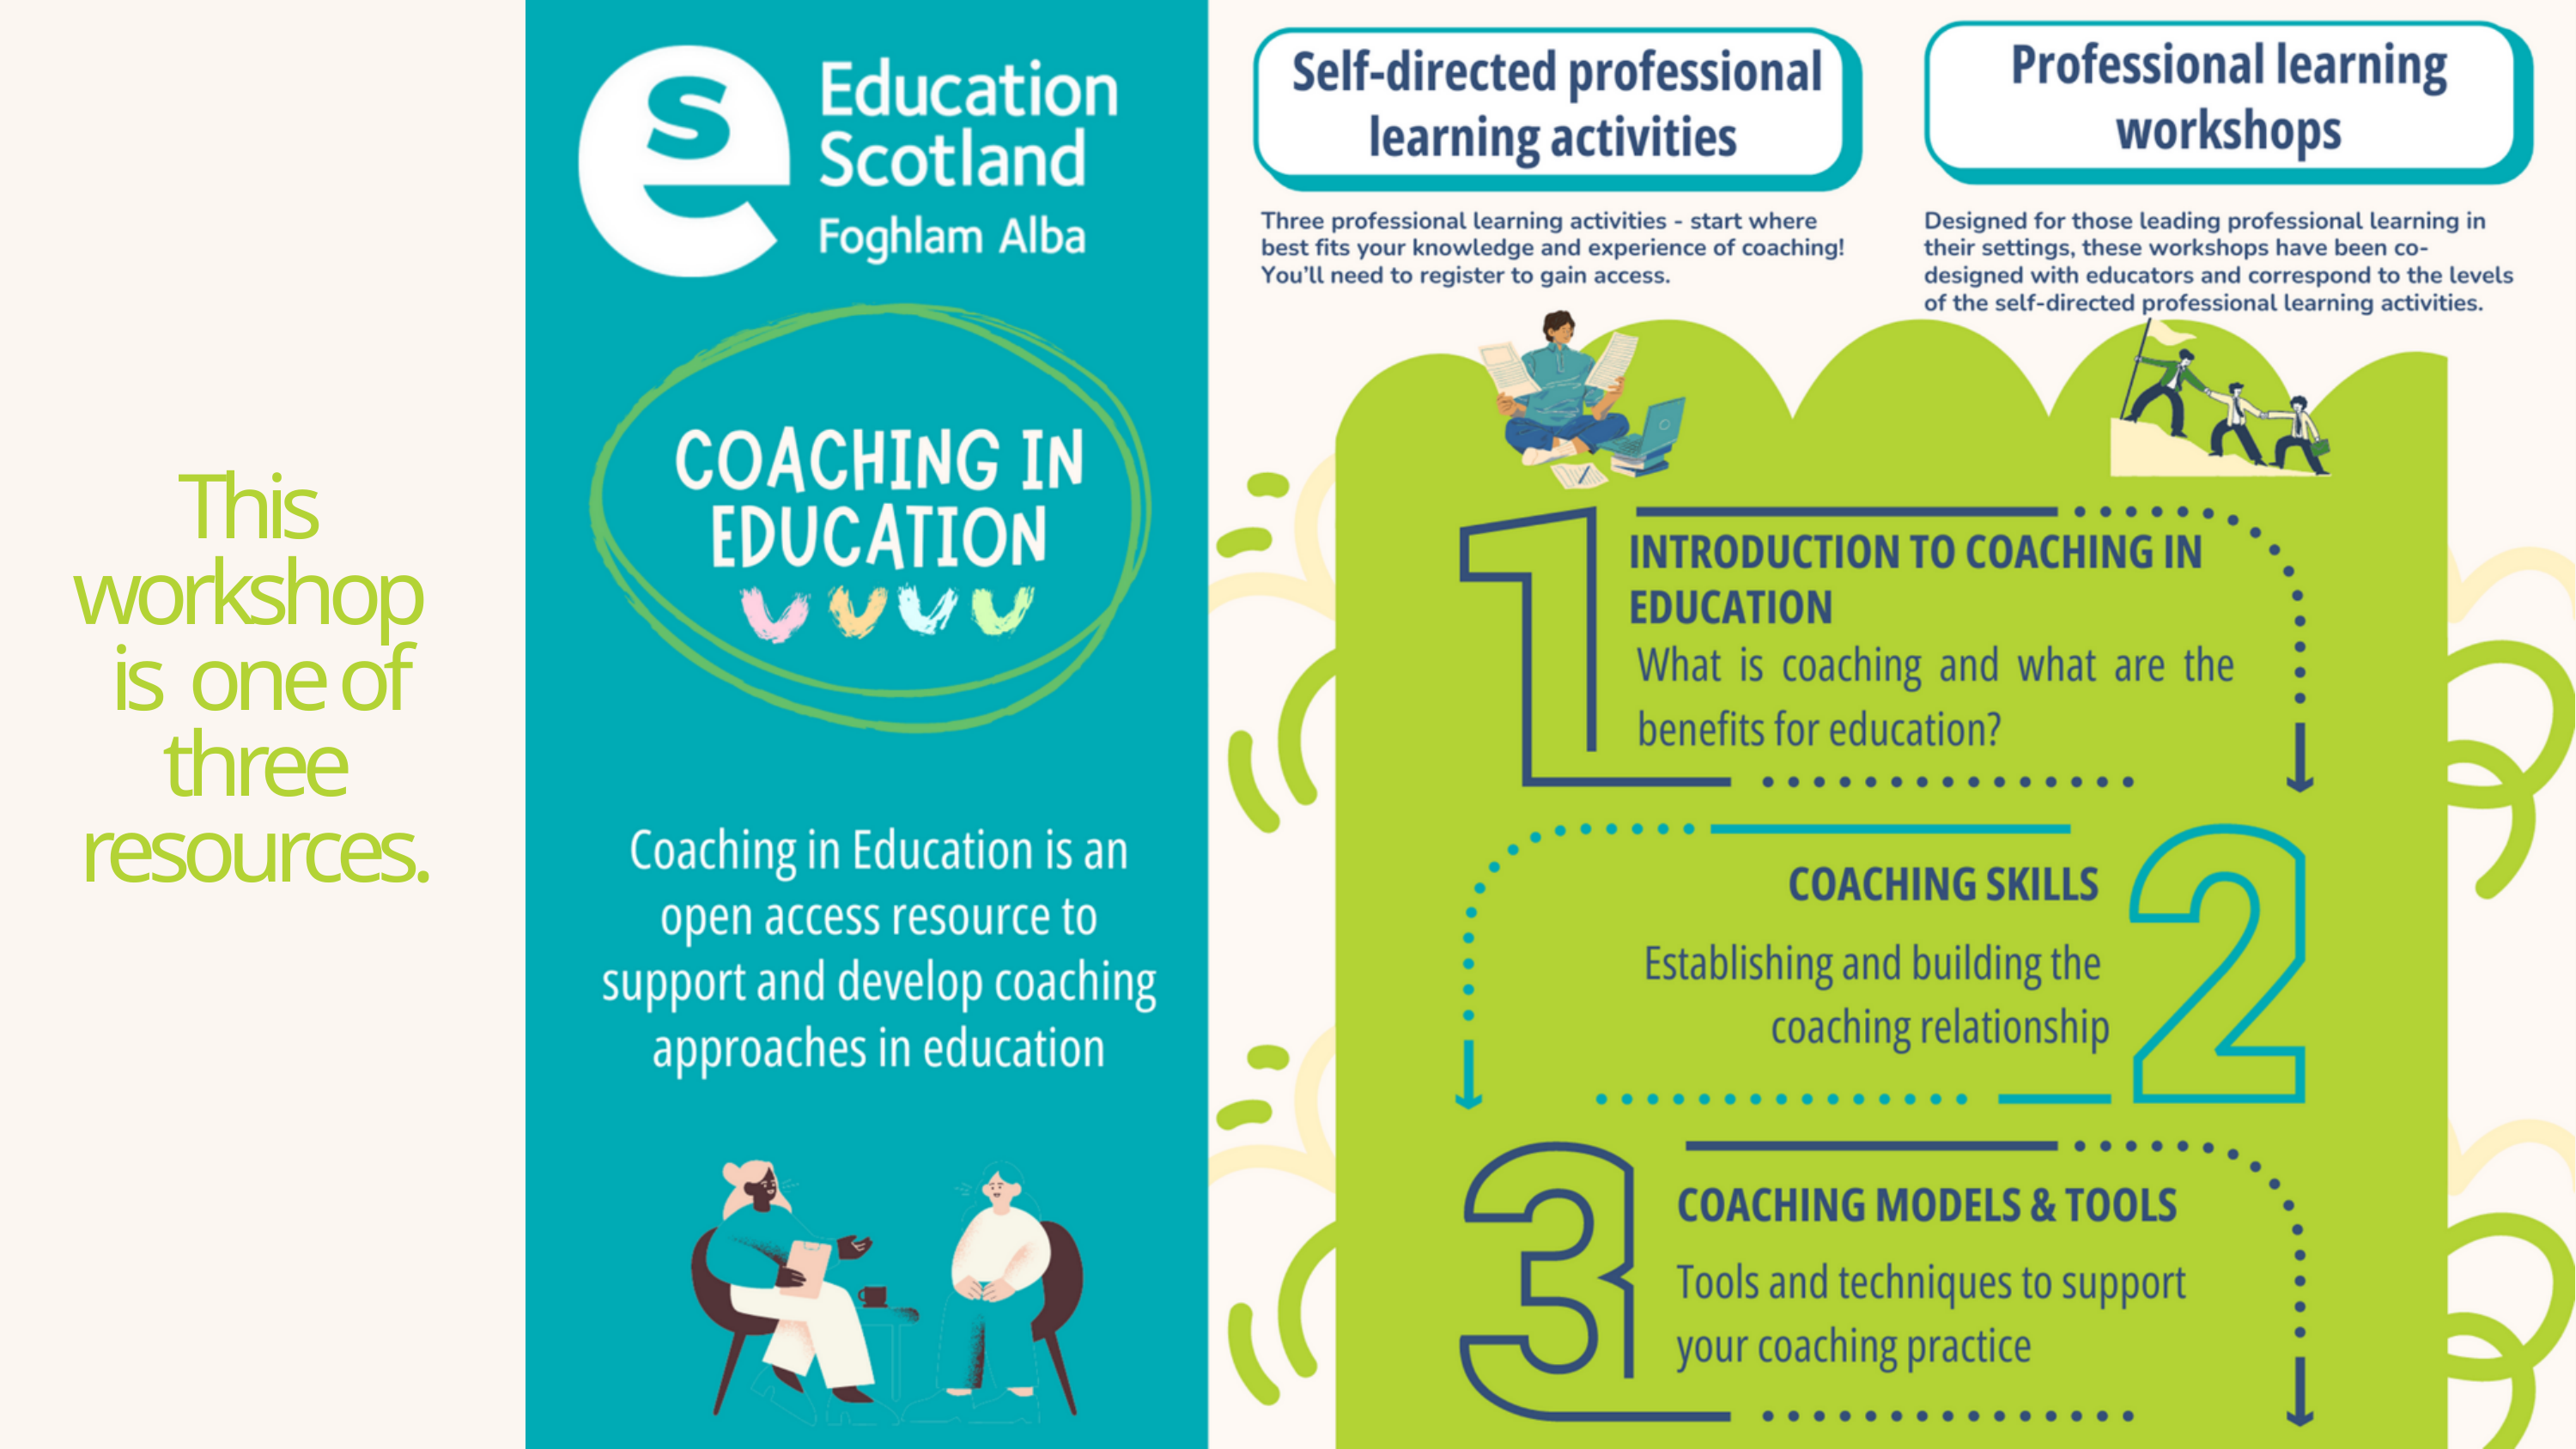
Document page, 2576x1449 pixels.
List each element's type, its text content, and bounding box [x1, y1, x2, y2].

text_box This workshop is one of three resources. [43, 470, 473, 900]
picture [526, 0, 2576, 1449]
